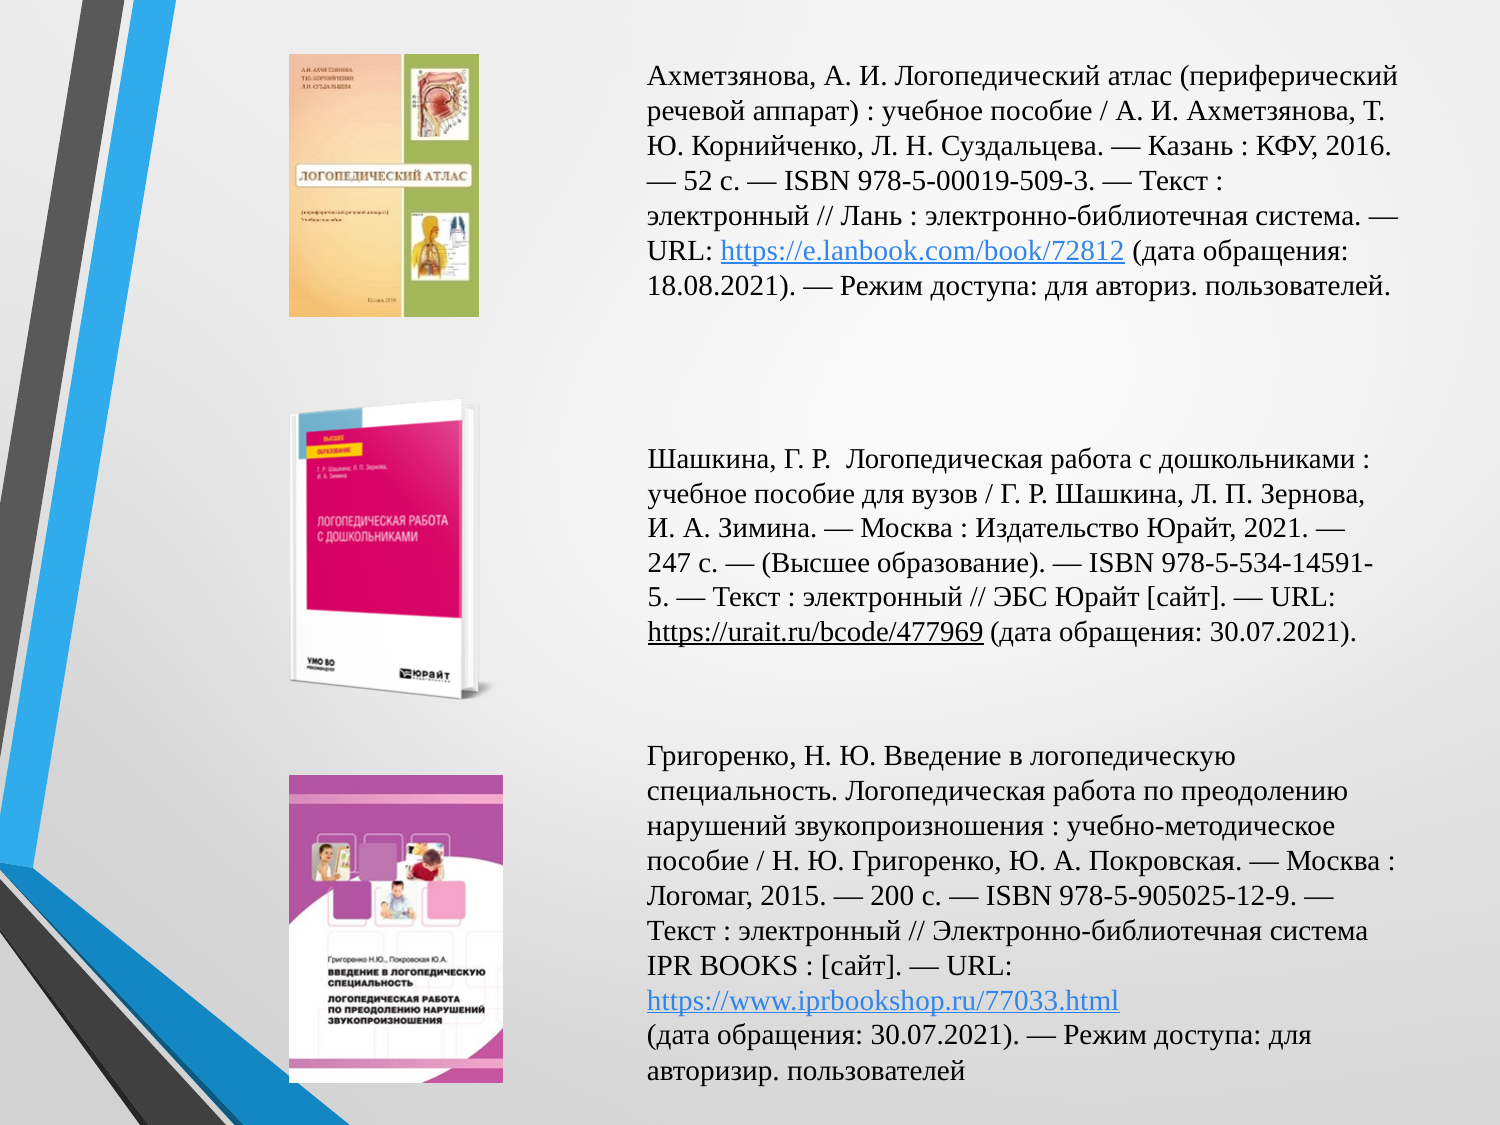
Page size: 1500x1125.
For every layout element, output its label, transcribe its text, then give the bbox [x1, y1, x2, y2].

list Ахметзянова, А. И. Логопедический атлас (периферический речевой аппарат) : учебное пособие / А. И. Ахметзянова, Т. Ю. Корнийченко, Л. Н. Суздальцева. — Казань : КФУ, 2016. — 52 с. — ISBN 978-5-00019-509-3. — Текст : электронный // Лань : электронно-библиотечная система. — URL: https://e.lanbook.com/book/72812 (дата обращения: 18.08.2021). — Режим доступа: для авториз. пользователей. [631, 54, 1424, 303]
picture [289, 774, 503, 1083]
picture [265, 379, 503, 722]
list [288, 54, 479, 318]
text_box Григоренко, Н. Ю. Введение в логопедическую специальность. Логопедическая работа по преодолению нарушений звукопроизношения : учебно-методическое пособие / Н. Ю. Григоренко, Ю. А. Покровская. — Москва : Логомаг, 2015. — 200 c. — ISBN 978-5-905025-12-9. — Текст : электронный // Электронно-библиотечная система IPR BOOKS : [сайт]. — URL: https://www.iprbookshop.ru/77033.html (дата обращения: 30.07.2021). — Режим доступа: для авторизир. пользователей [631, 739, 1424, 1083]
text_box Шашкина, Г. Р. Логопедическая работа с дошкольниками : учебное пособие для вузов / Г. Р. Шашкина, Л. П. Зернова, И. А. Зимина. — Москва : Издательство Юрайт, 2021. — 247 с. — (Высшее образование). — ISBN 978-5-534-14591-5. — Текст : электронный // ЭБС Юрайт [сайт]. — URL: https://urait.ru/bcode/477969 (дата обращения: 30.07.2021). [632, 432, 1400, 669]
